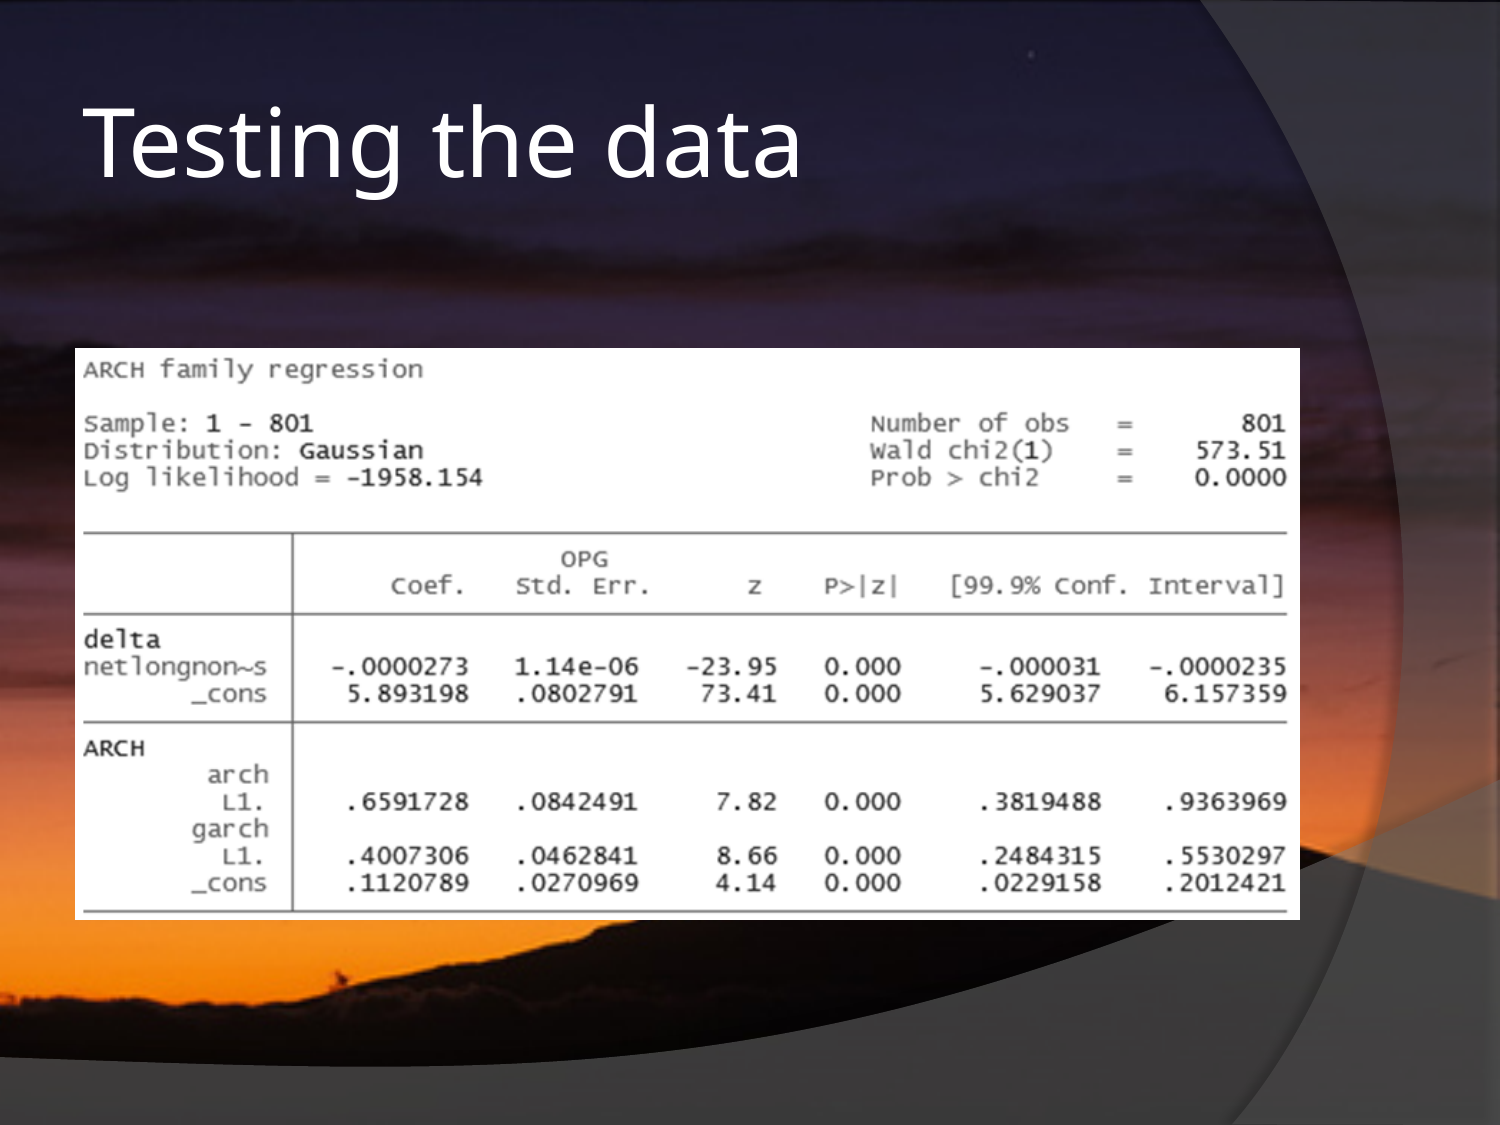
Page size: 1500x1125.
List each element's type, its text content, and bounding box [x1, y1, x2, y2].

title Testing the data [75, 45, 1300, 233]
picture [0, 0, 1403, 1066]
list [74, 347, 1301, 920]
